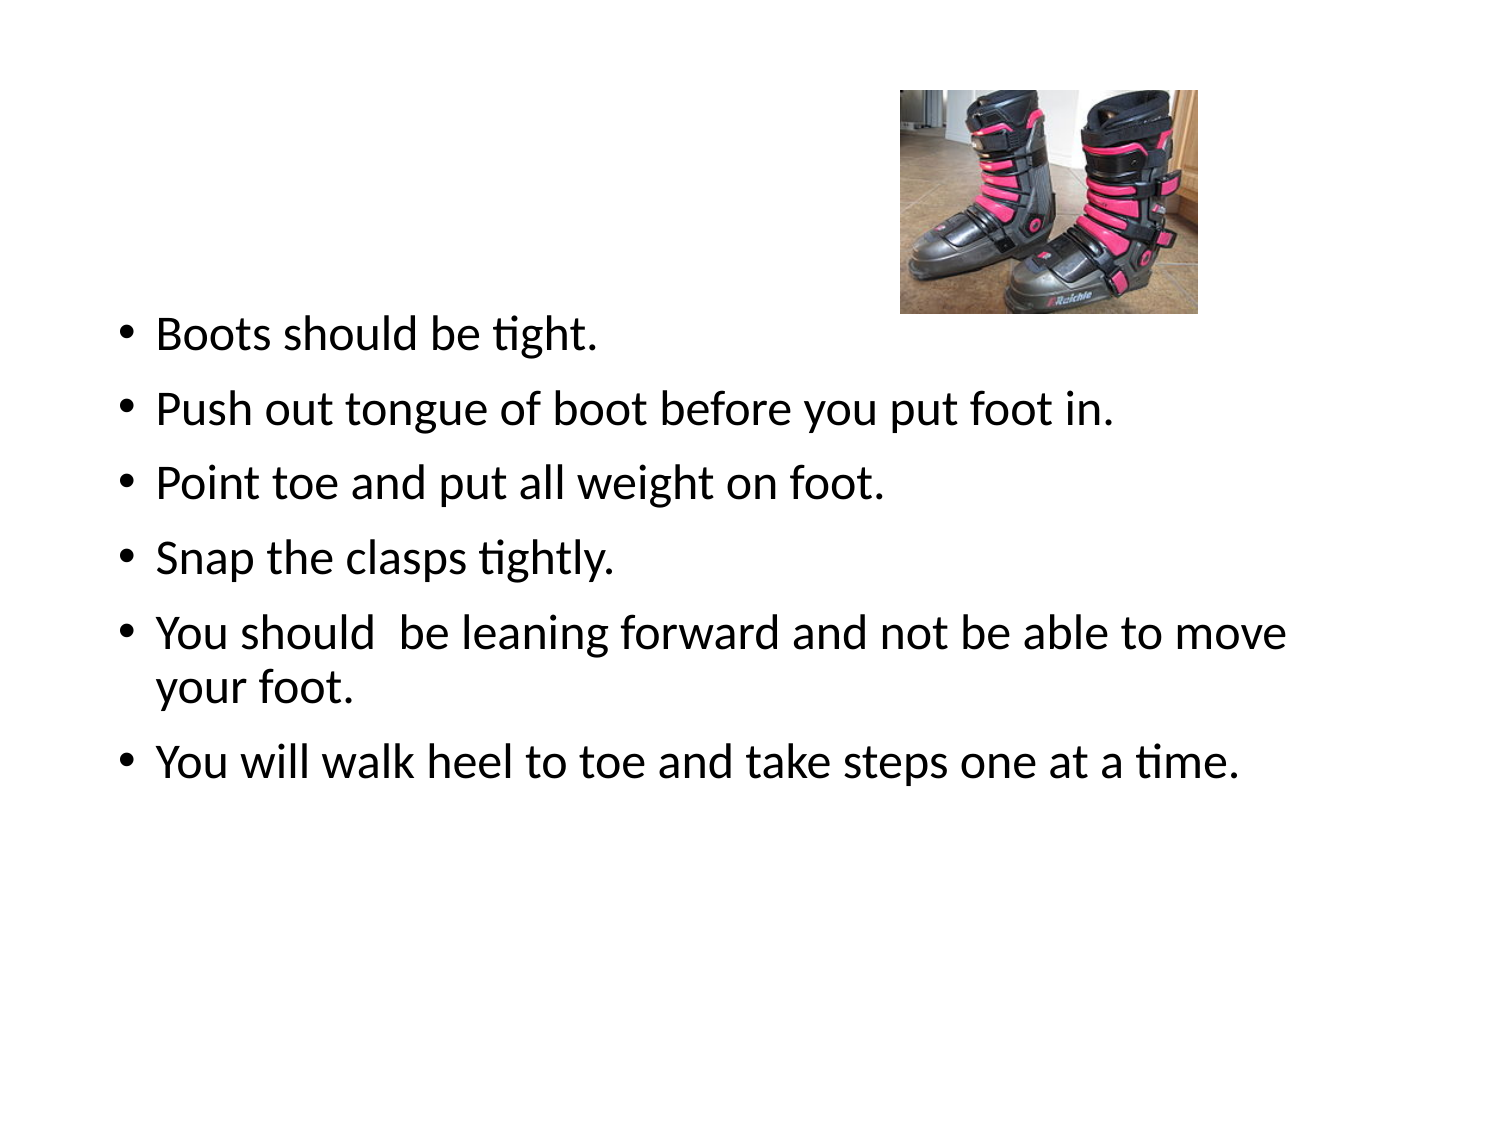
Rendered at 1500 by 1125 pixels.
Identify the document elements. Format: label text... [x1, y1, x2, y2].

list Boots should be tight. Push out tongue of boot before you put foot in. Point toe and put all weight on foot. Snap the clasps tightly. You should be leaning forward and not be able to move your foot. You will walk heel to toe and take steps one at a time. [103, 299, 1397, 1014]
picture [899, 90, 1198, 315]
